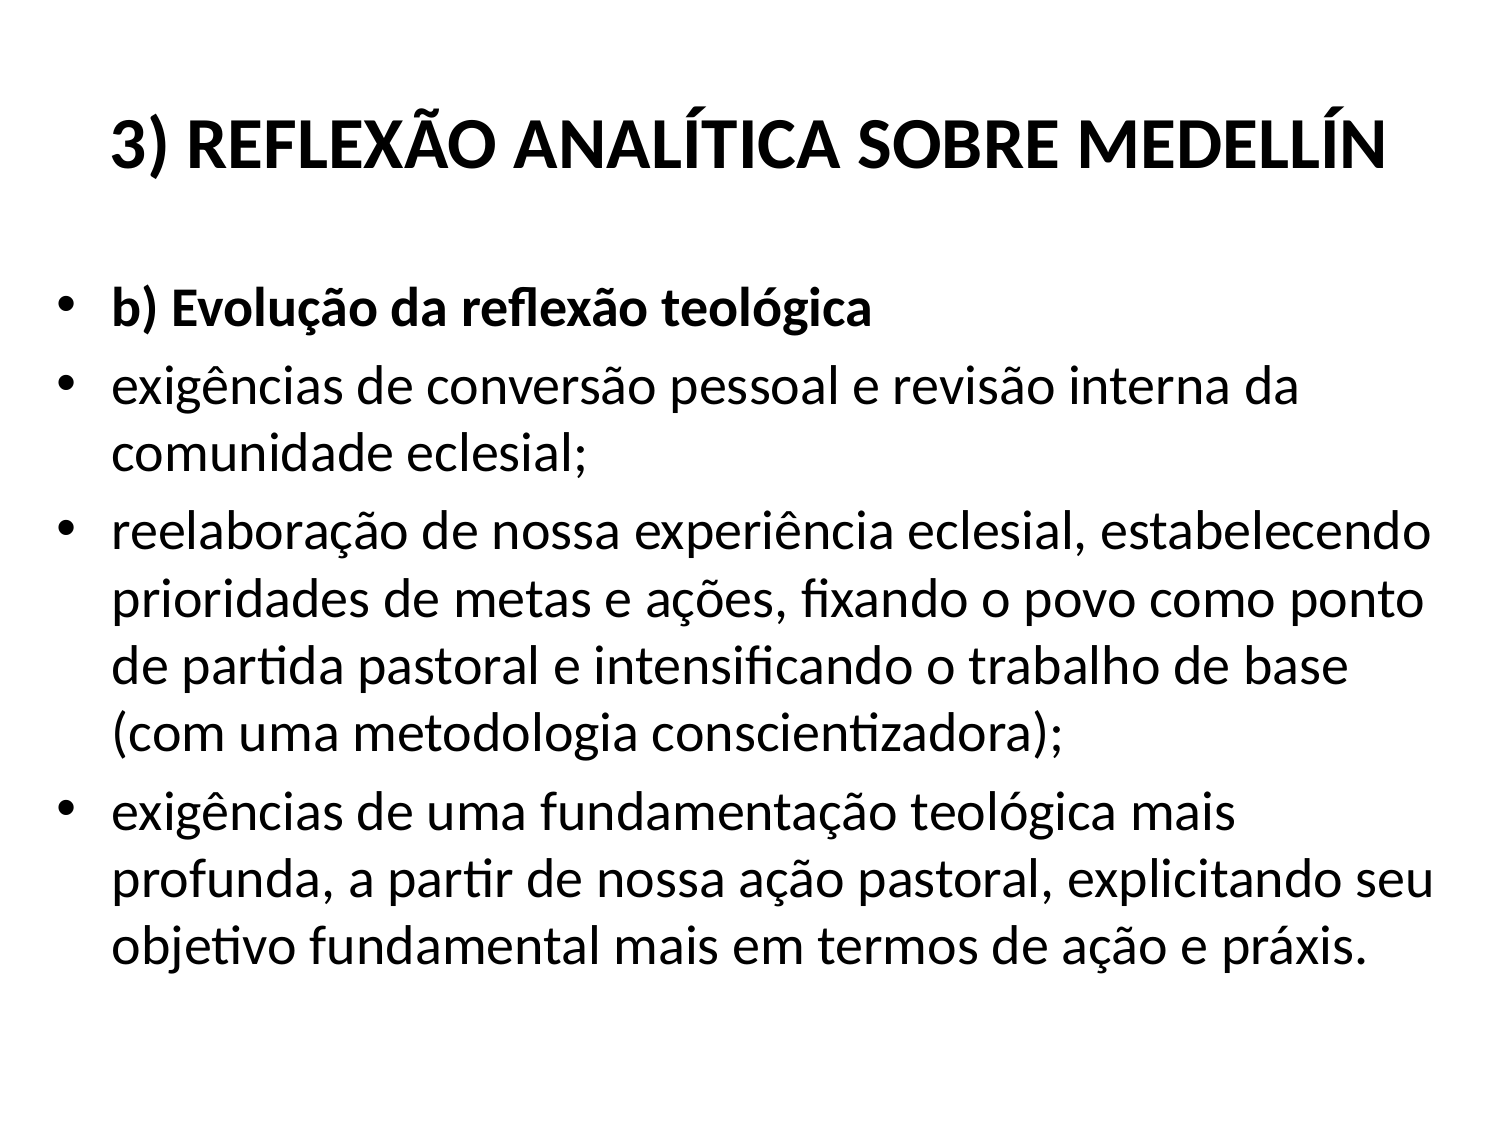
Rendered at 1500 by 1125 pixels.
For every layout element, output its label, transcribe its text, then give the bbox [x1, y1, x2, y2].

title 3) REFLEXÃO ANALÍTICA SOBRE MEDELLÍN [75, 45, 1425, 233]
list b) Evolução da reflexão teológica exigências de conversão pessoal e revisão interna da comunidade eclesial; reelaboração de nossa experiência eclesial, estabelecendo prioridades de metas e ações, fixando o povo como ponto de partida pastoral e intensificando o trabalho de base (com uma metodologia conscientizadora); exigências de uma fundamentação teológica mais profunda, a partir de nossa ação pastoral, explicitando seu objetivo fundamental mais em termos de ação e práxis. [41, 262, 1459, 1005]
